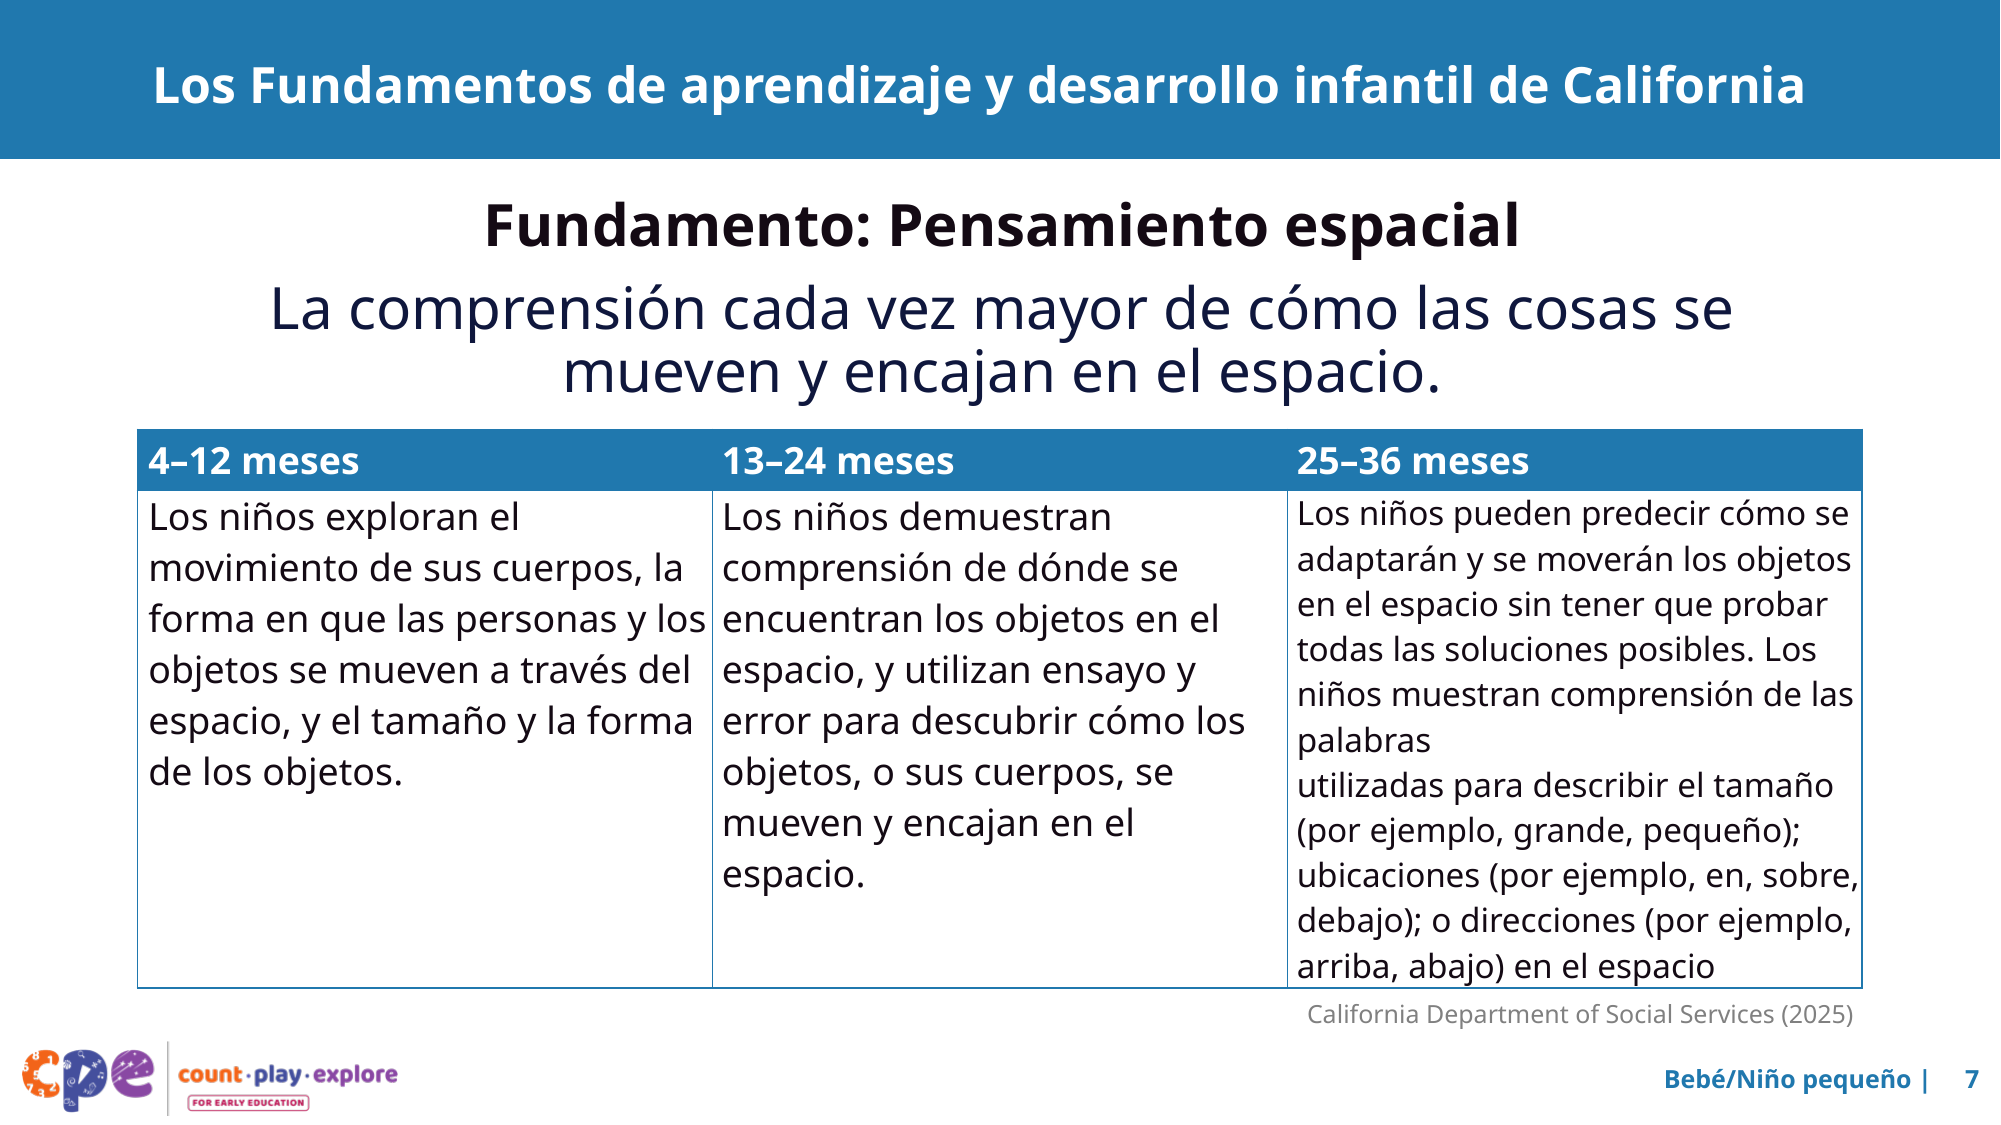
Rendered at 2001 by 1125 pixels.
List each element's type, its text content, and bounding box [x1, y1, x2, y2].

table_cell Los niños exploran el movimiento de sus cuerpos, la forma en que las personas y los objetos se mueven a través del espacio, y el tamaño y la forma de los objetos. [138, 491, 712, 987]
picture [22, 1041, 398, 1116]
title Los Fundamentos de aprendizaje y desarrollo infantil de California [137, 53, 1915, 123]
table_header 13–24 meses [713, 430, 1287, 490]
table_cell Los niños pueden predecir cómo se adaptarán y se moverán los objetos en el espacio sin tener que probar todas las soluciones posibles. Los niños muestran comprensión de las palabras utilizadas para describir el tamaño (por ejemplo, grande, pequeño); ubicaciones (por ejemplo, en, sobre, debajo); o direcciones (por ejemplo, arriba, abajo) en el espacio [1288, 491, 1861, 987]
table_cell Los niños demuestran comprensión de dónde se encuentran los objetos en el espacio, y utilizan ensayo y error para descubrir cómo los objetos, o sus cuerpos, se mueven y encajan en el espacio. [713, 491, 1287, 987]
table_header 4–12 meses [138, 430, 712, 490]
table_header 25–36 meses [1288, 430, 1861, 490]
text_box California Department of Social Services (2025) [124, 991, 1876, 1037]
list Fundamento: Pensamiento espacial La comprensión cada vez mayor de cómo las cosas se mueven y encajan en el espacio. [139, 188, 1865, 430]
